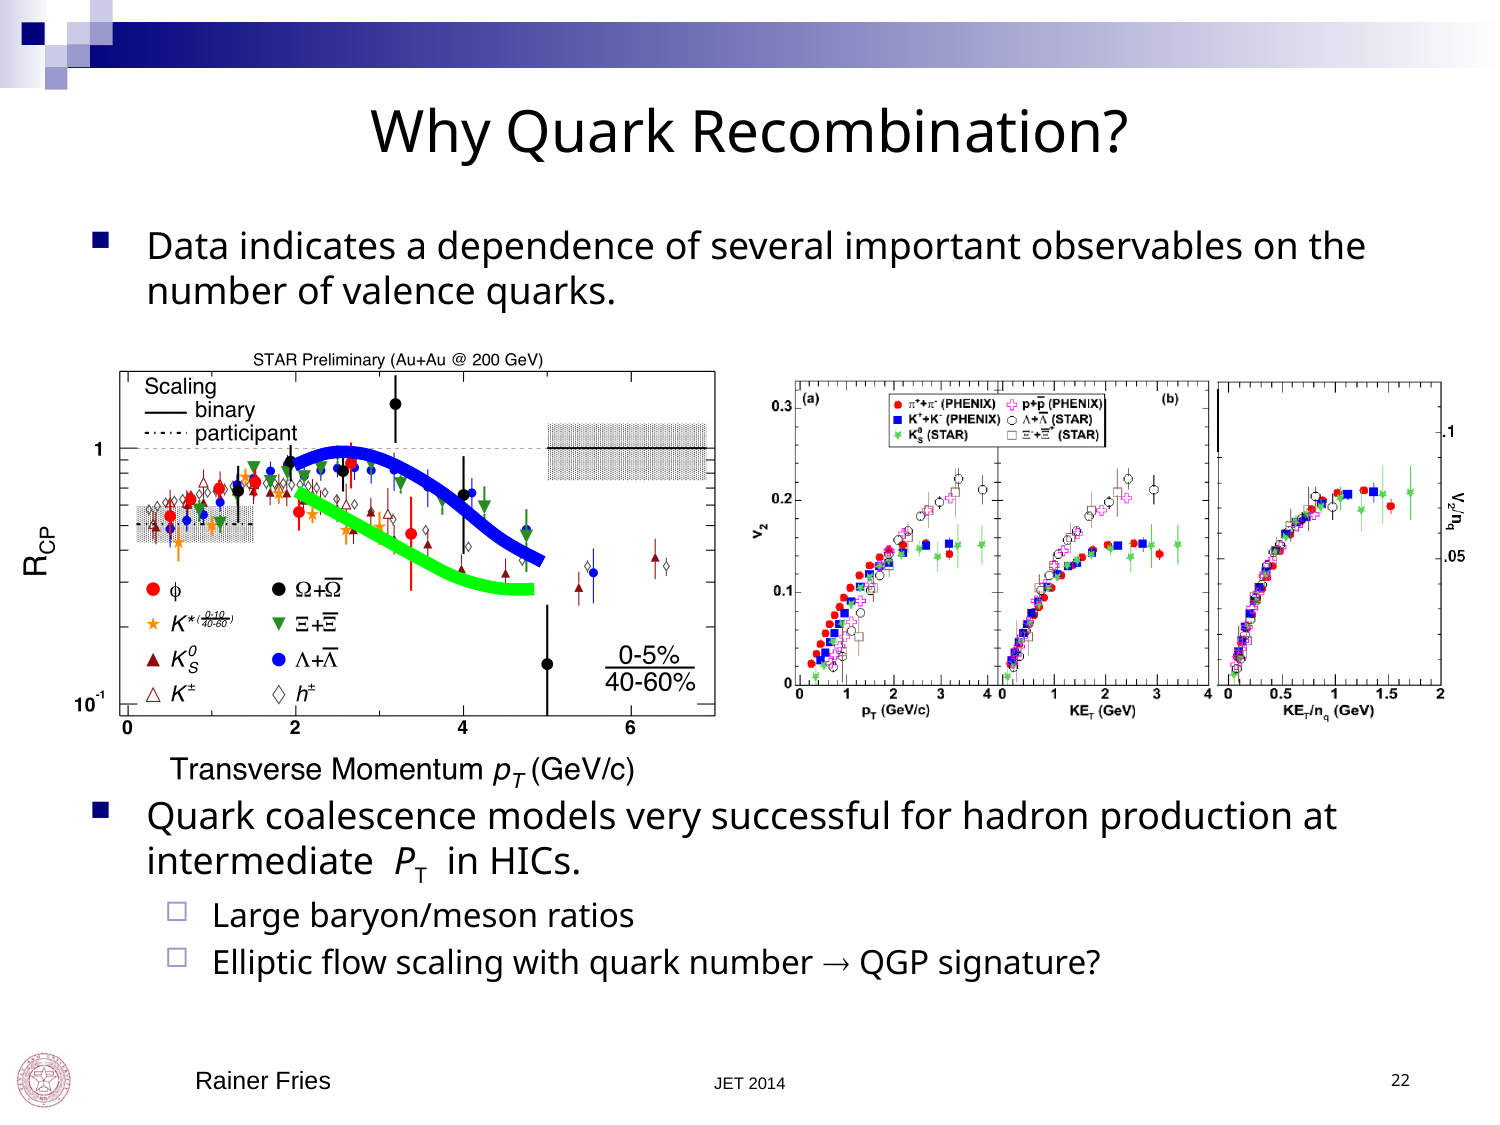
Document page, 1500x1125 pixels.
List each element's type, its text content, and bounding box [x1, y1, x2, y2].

picture [0, 329, 723, 795]
footer JET 2014 [512, 1024, 988, 1101]
picture [16, 1052, 71, 1108]
slide_number 22 [1074, 1024, 1426, 1101]
picture [751, 377, 1465, 722]
slide_number Rainer Fries [74, 1024, 426, 1103]
list Data indicates a dependence of several important observables on the number of valence quarks. Quark coalescence models very successful for hadron production at intermediate PT in HICs. Large baryon/meson ratios Elliptic flow scaling with quark number  QGP signature? [74, 214, 1426, 1013]
title Why Quark Recombination? [74, 74, 1426, 185]
